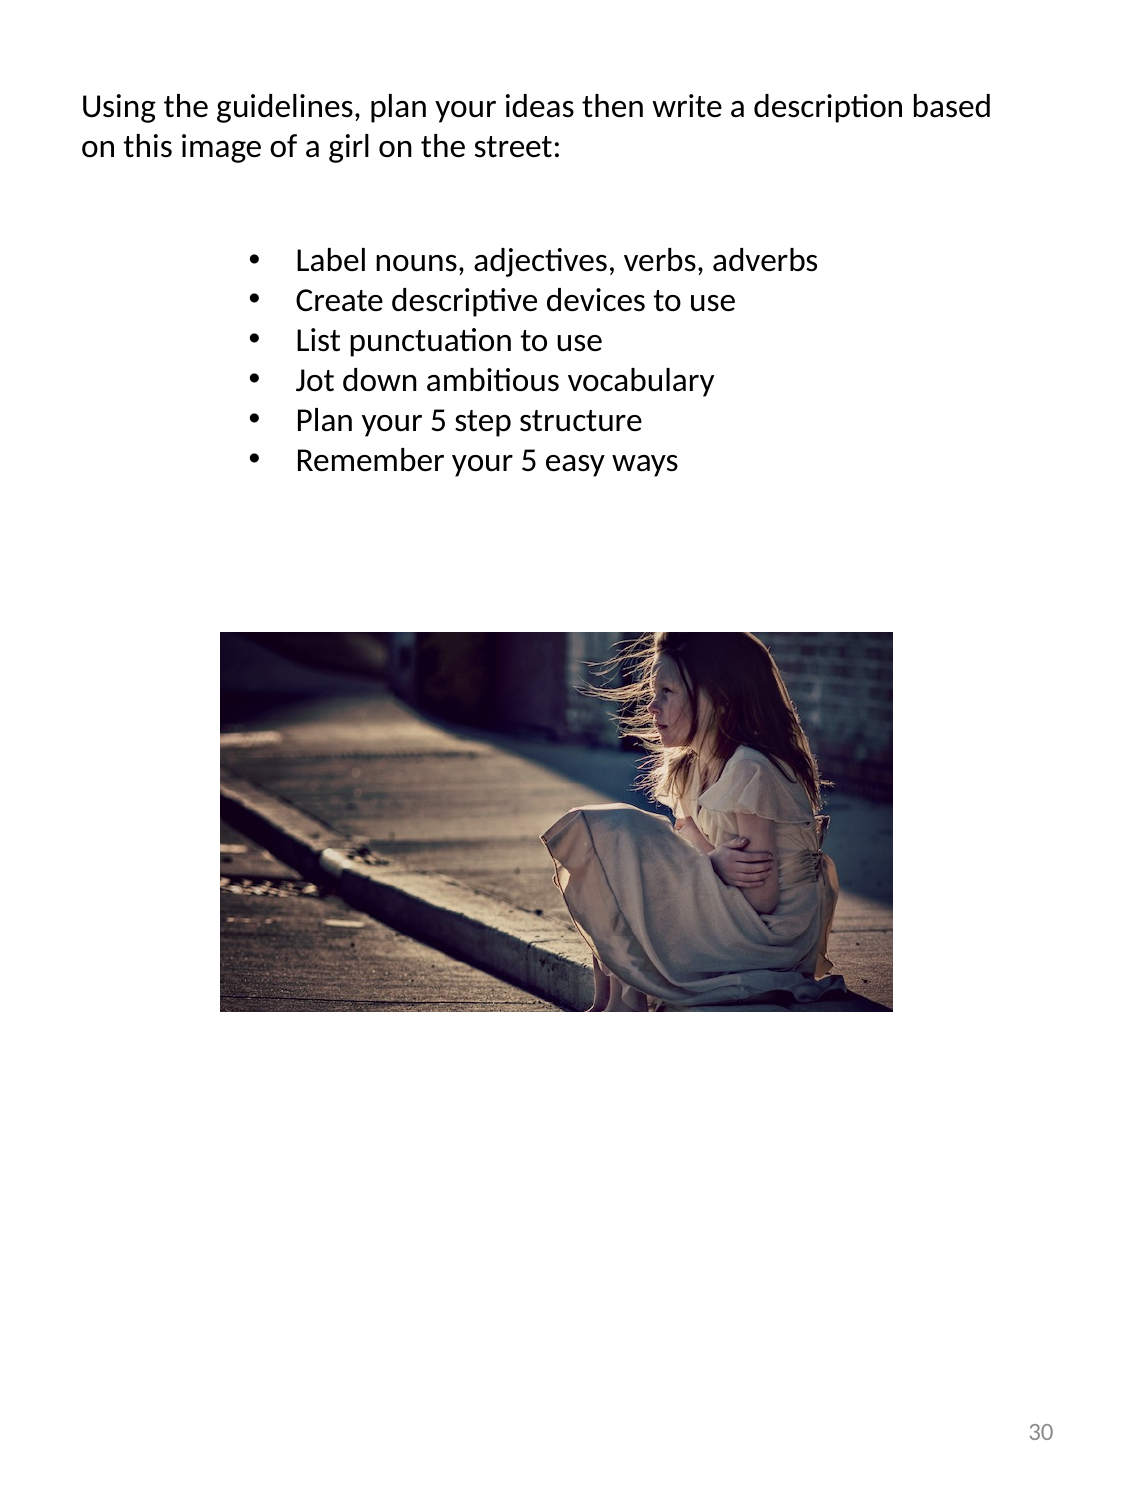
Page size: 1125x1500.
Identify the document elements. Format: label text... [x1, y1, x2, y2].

text_box Label nouns, adjectives, verbs, adverbs Create descriptive devices to use List punctuation to use Jot down ambitious vocabulary Plan your 5 step structure Remember your 5 easy ways [233, 231, 938, 486]
picture [220, 632, 893, 1012]
slide_number 30 [806, 1390, 1069, 1471]
text_box Using the guidelines, plan your ideas then write a description based on this image of a girl on the street: [66, 76, 1047, 172]
